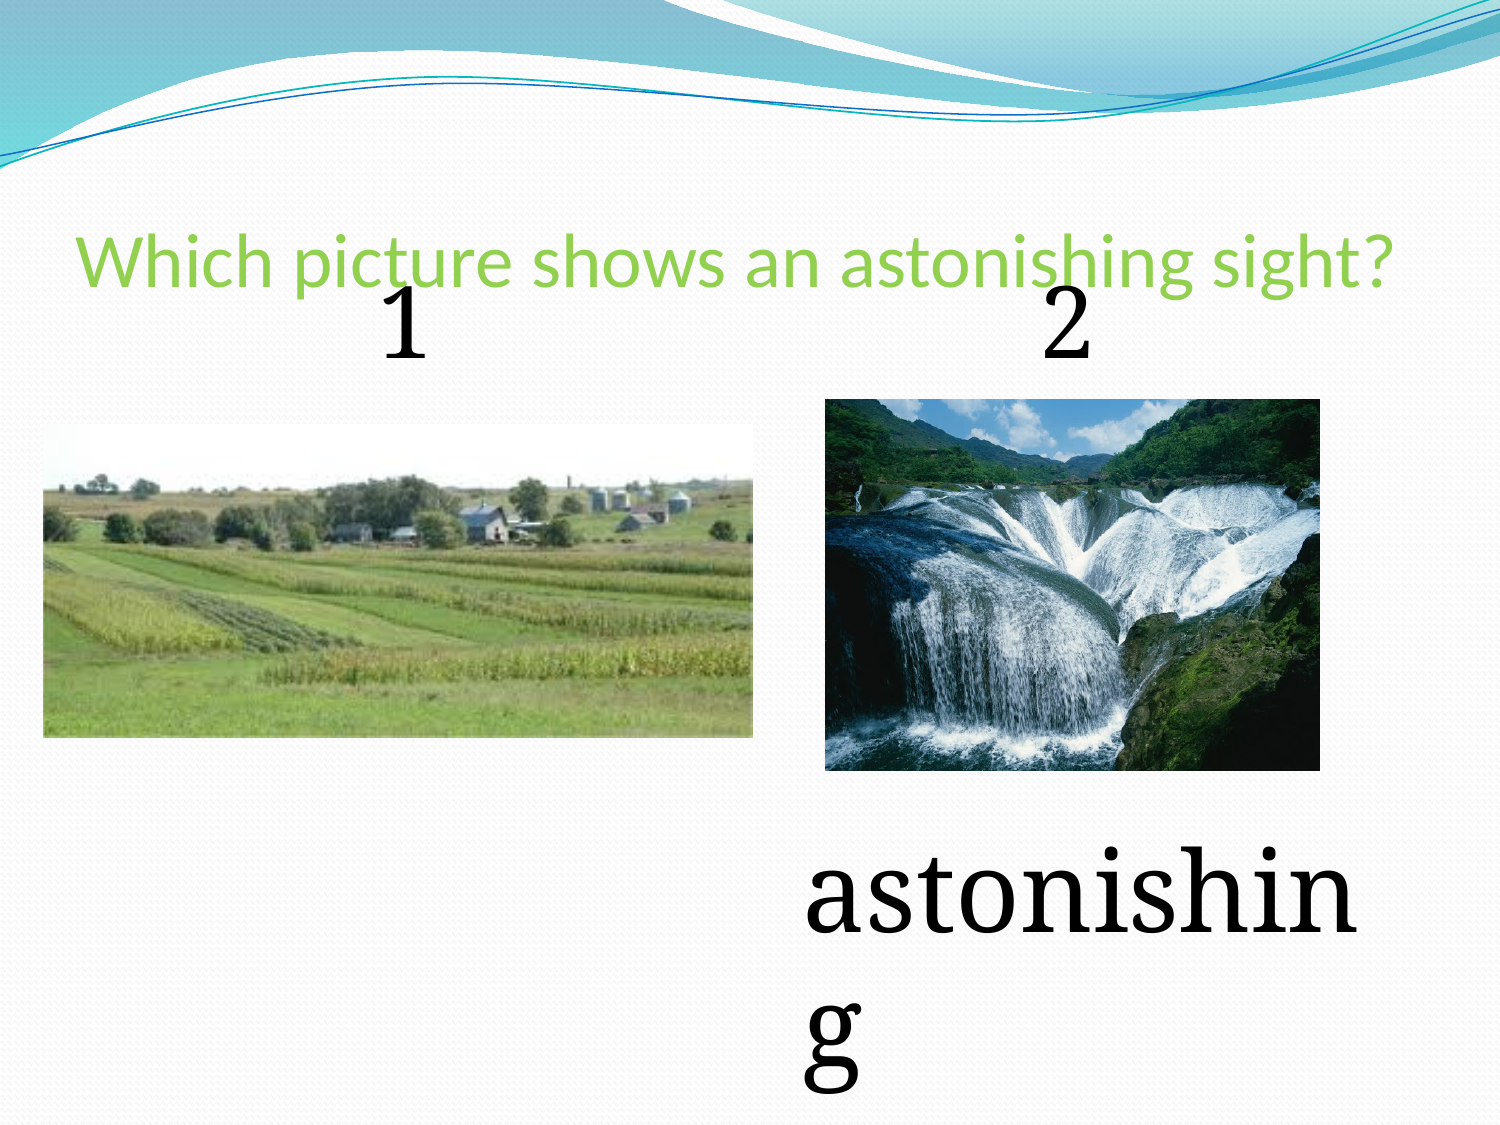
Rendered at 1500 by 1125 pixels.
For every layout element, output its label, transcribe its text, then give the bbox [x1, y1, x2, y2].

title Which picture shows an astonishing sight? [75, 115, 1425, 303]
text_box astonishing [787, 812, 1400, 1098]
picture [43, 424, 753, 738]
text_box 2 [1024, 251, 1163, 386]
picture [824, 399, 1320, 771]
text_box 1 [362, 251, 500, 386]
